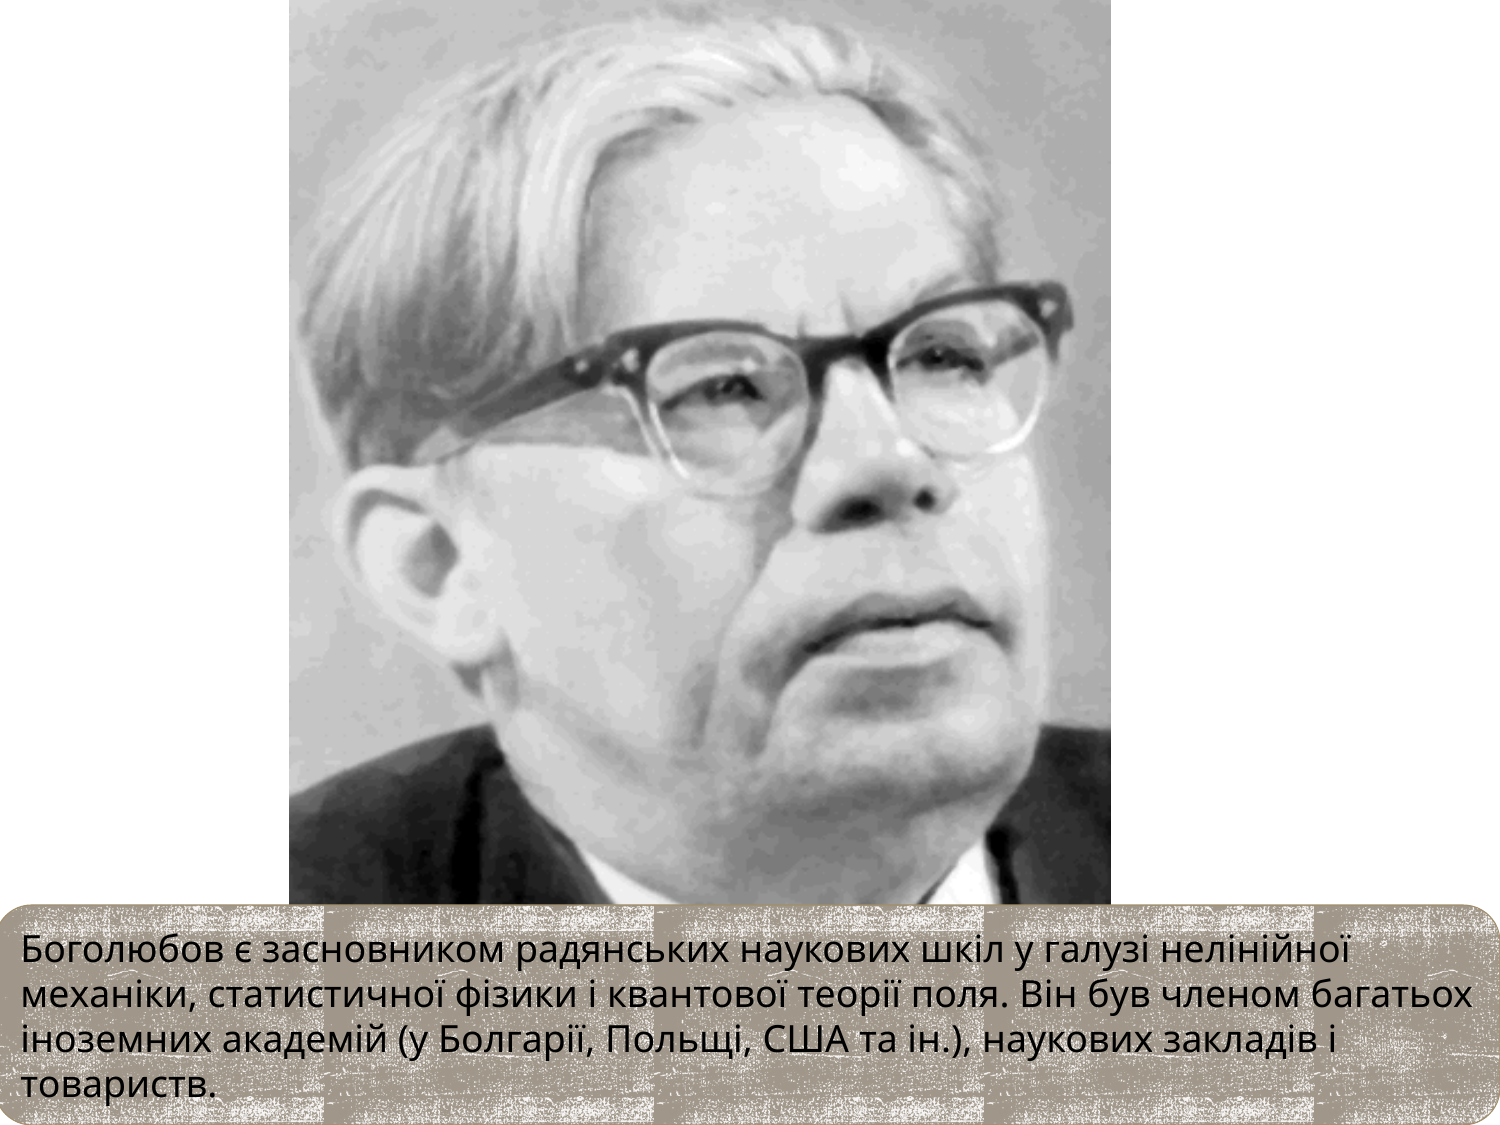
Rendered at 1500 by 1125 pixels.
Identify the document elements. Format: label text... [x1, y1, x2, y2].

text_box Боголюбов є засновником радянських наукових шкіл у галузі нелінійної механіки, статистичної фізики і квантової теорії поля. Він був членом багатьох іноземних академій (у Болгарії, Польщі, США та ін.), наукових закладів і товариств. [0, 904, 1500, 1125]
picture [289, 0, 1111, 1010]
